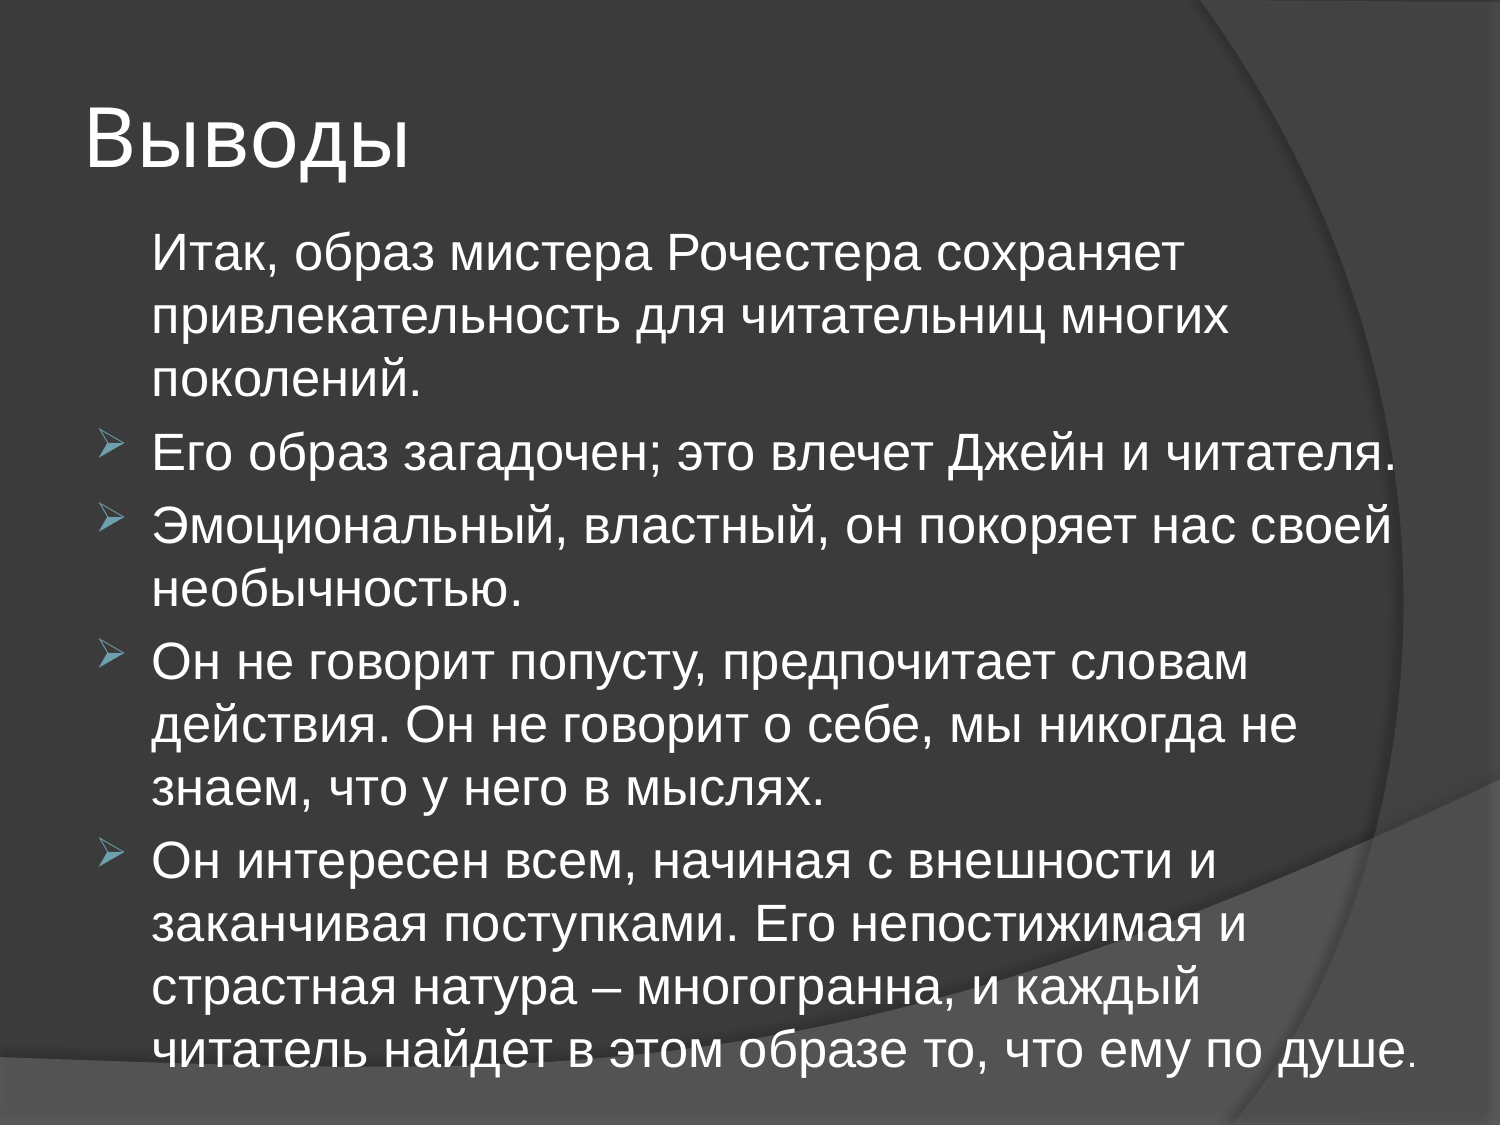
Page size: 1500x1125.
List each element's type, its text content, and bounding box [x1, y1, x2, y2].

title Выводы [75, 35, 1336, 210]
list Итак, образ мистера Рочестера сохраняет привлекательность для читательниц многих поколений. Его образ загадочен; это влечет Джейн и читателя. Эмоциональный, властный, он покоряет нас своей необычностью. Он не говорит попусту, предпочитает словам действия. Он не говорит о себе, мы никогда не знаем, что у него в мыслях. Он интересен всем, начиная с внешности и заканчивая поступками. Его непостижимая и страстная натура – многогранна, и каждый читатель найдет в этом образе то, что ему по душе. [75, 210, 1442, 1125]
